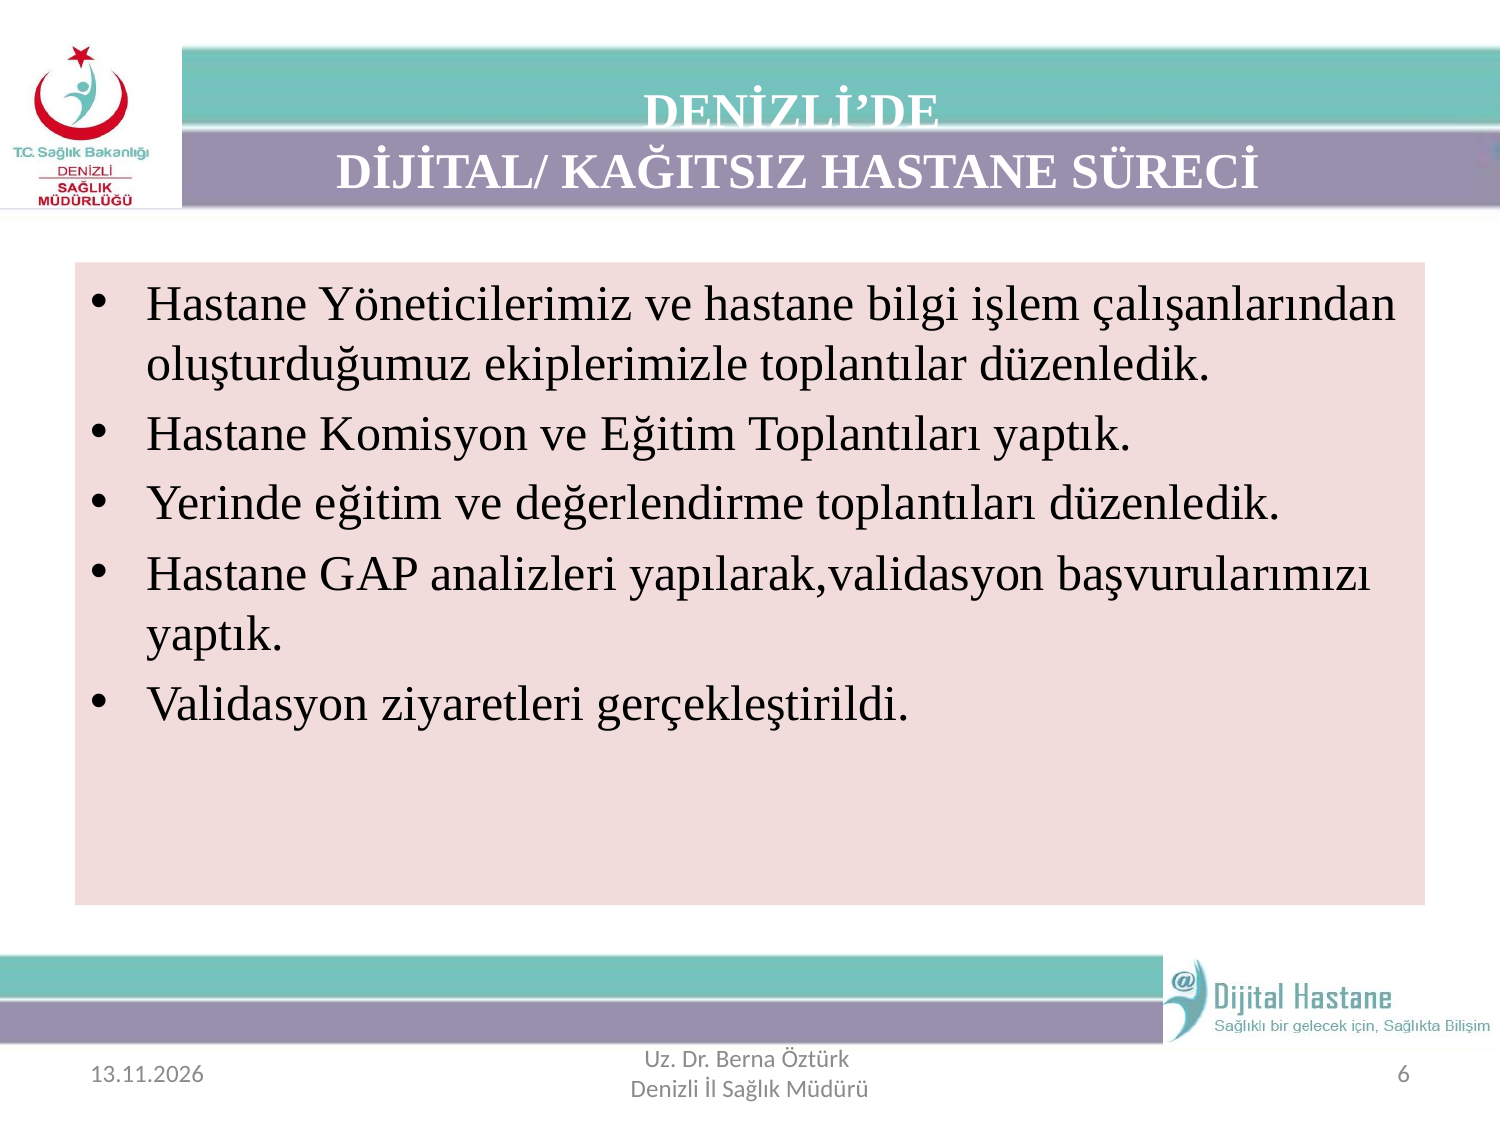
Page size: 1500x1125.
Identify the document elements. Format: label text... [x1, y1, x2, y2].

picture [0, 952, 1500, 1051]
picture [0, 42, 1500, 221]
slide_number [75, 1042, 425, 1103]
title DENİZLİ’DE DİJİTAL/ KAĞITSIZ HASTANE SÜRECİ [171, 45, 1425, 233]
slide_number 6 [1074, 1042, 1425, 1103]
list Hastane Yöneticilerimiz ve hastane bilgi işlem çalışanlarından oluşturduğumuz ekiplerimizle toplantılar düzenledik. Hastane Komisyon ve Eğitim Toplantıları yaptık. Yerinde eğitim ve değerlendirme toplantıları düzenledik. Hastane GAP analizleri yapılarak,validasyon başvurularımızı yaptık. Validasyon ziyaretleri gerçekleştirildi. [75, 262, 1425, 906]
footer Uz. Dr. Berna Öztürk Denizli İl Sağlık Müdürü [512, 1042, 988, 1103]
